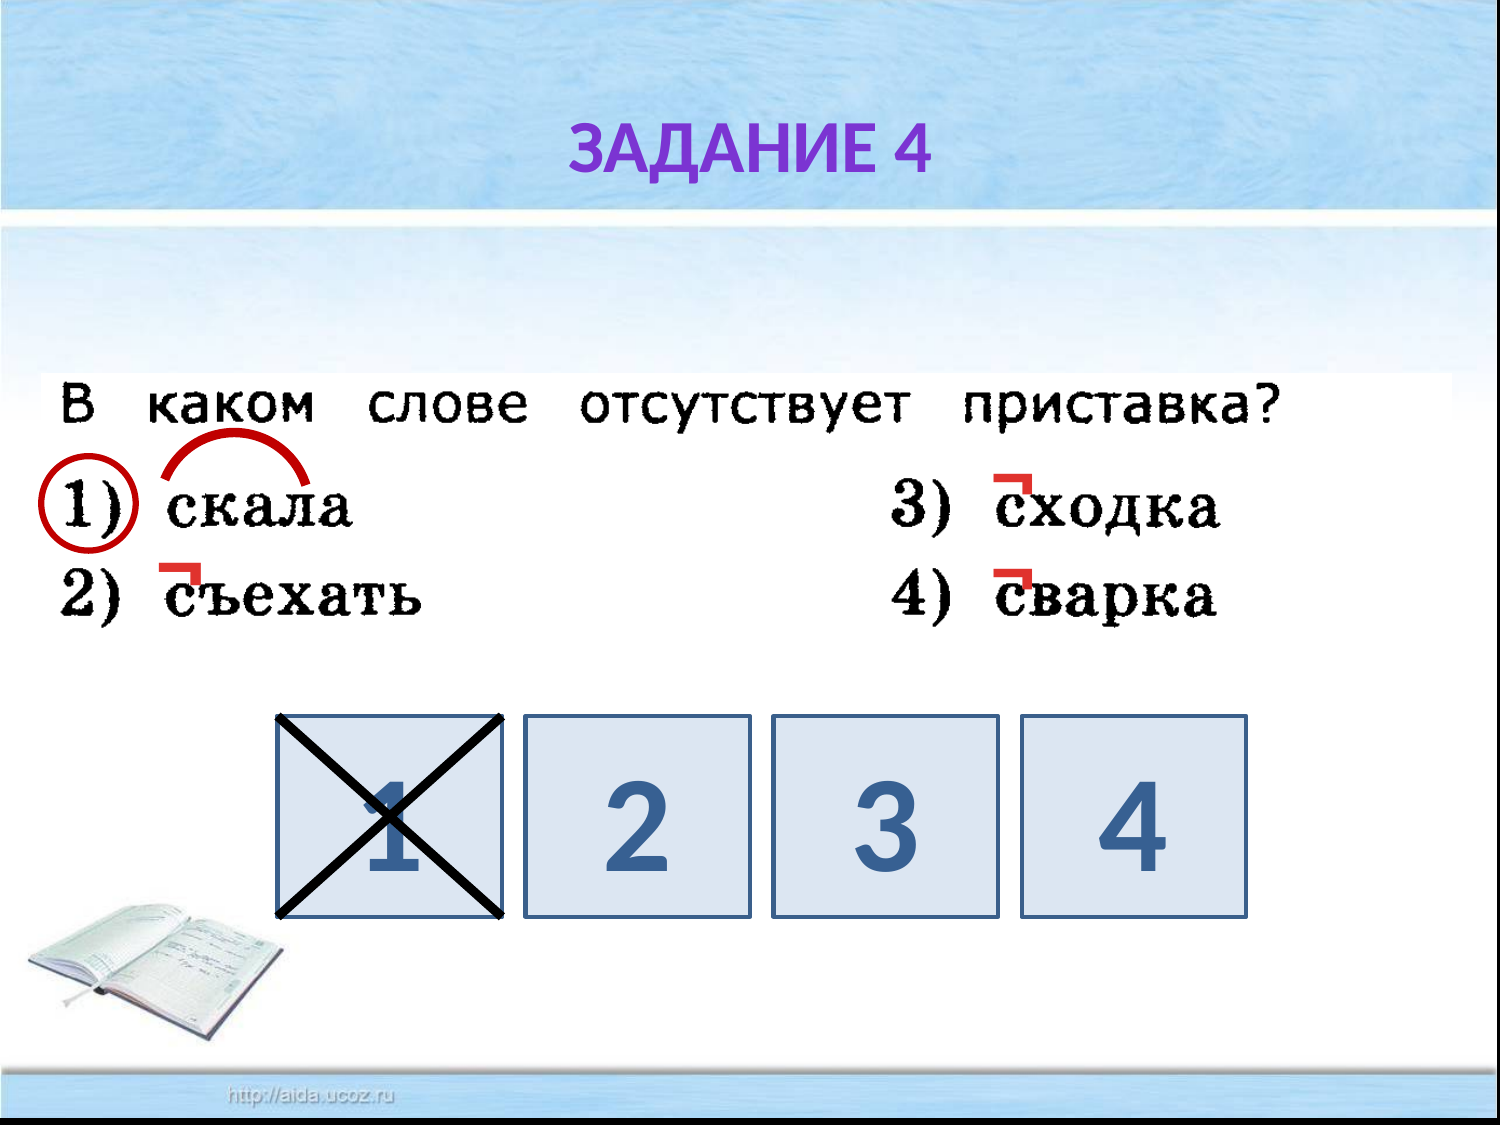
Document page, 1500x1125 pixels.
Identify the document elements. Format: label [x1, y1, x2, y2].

picture [0, 0, 1498, 1118]
text_box [277, 715, 503, 917]
